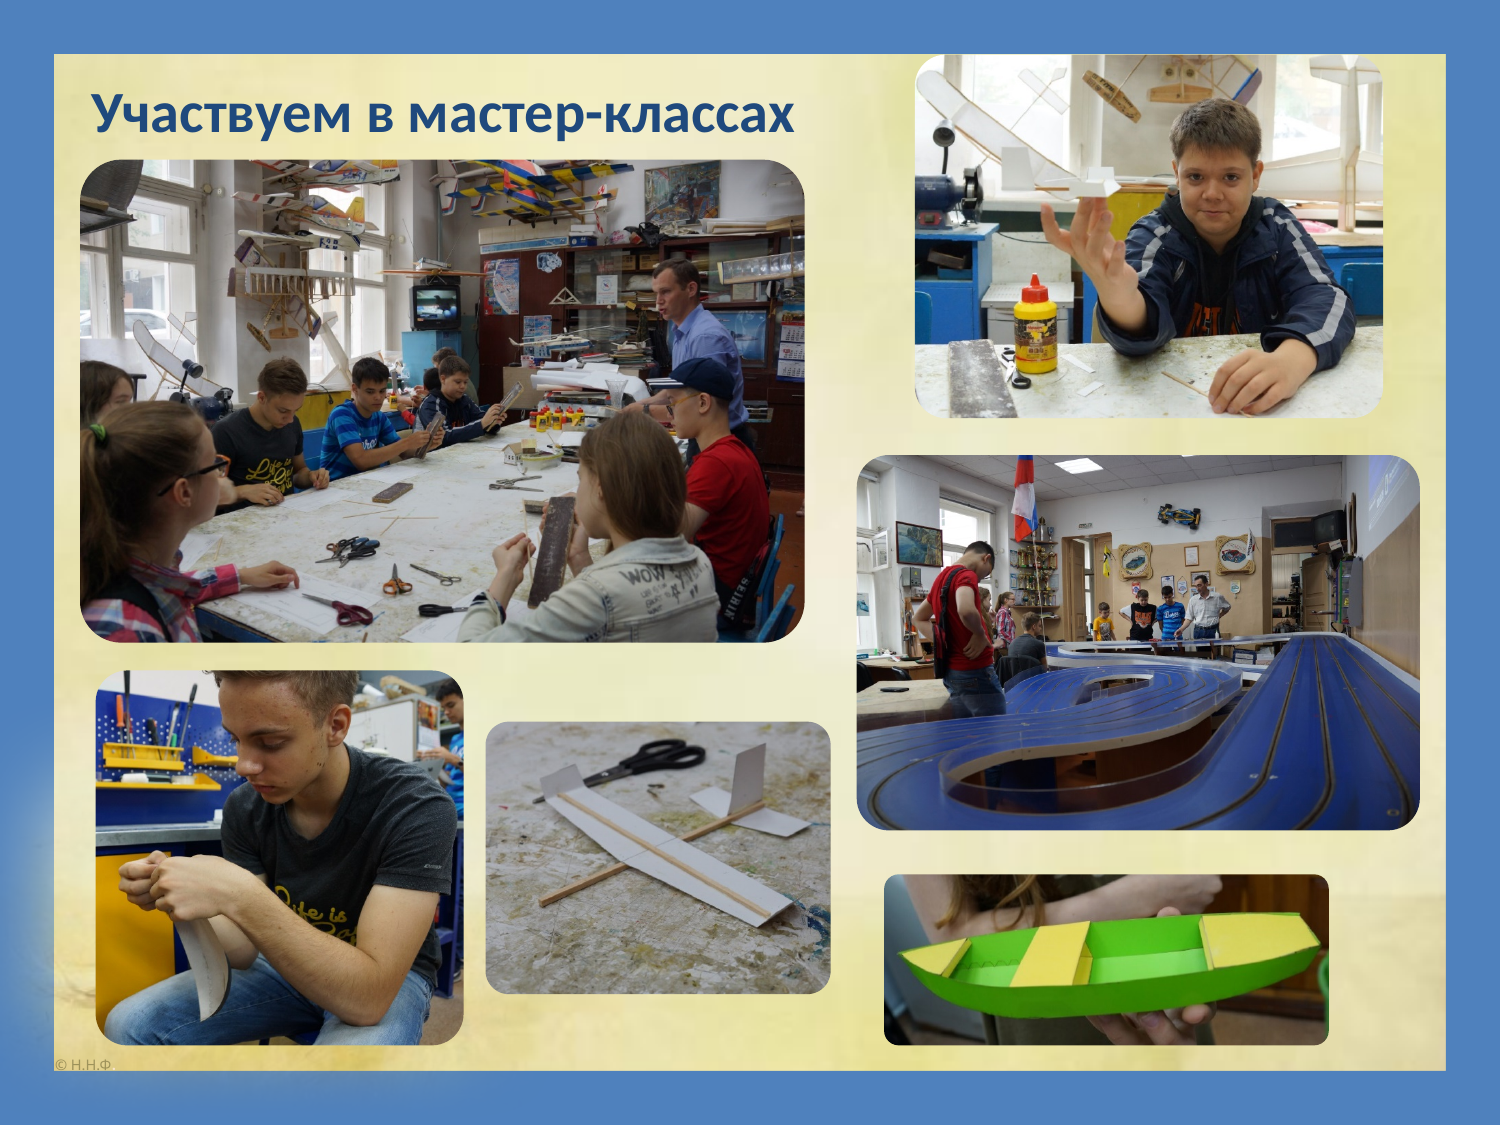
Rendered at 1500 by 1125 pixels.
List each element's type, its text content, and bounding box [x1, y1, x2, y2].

picture [54, 54, 1445, 1070]
text_box Участвуем в мастер-классах [76, 66, 909, 152]
